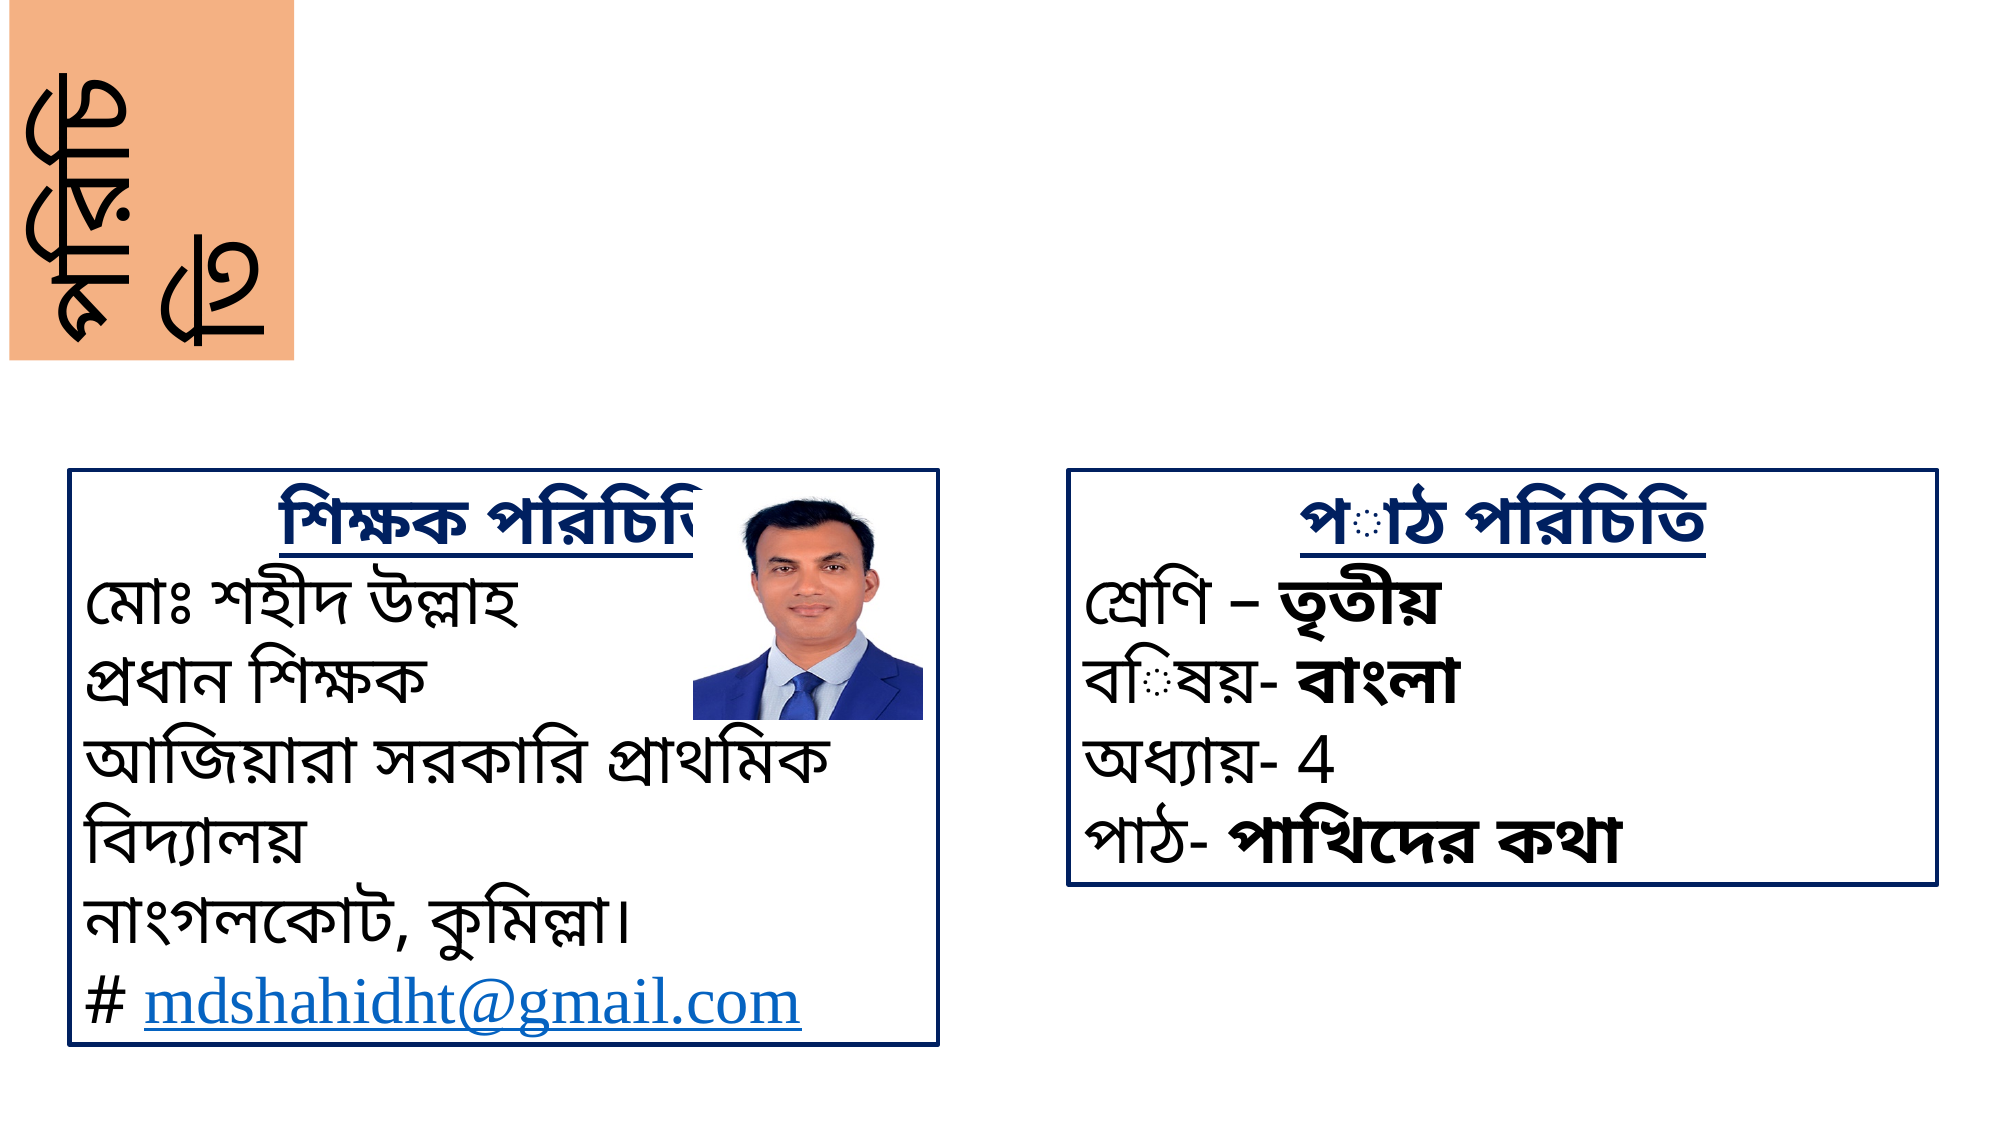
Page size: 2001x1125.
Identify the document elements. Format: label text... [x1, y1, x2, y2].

text_box পরিচিতি [9, 0, 295, 361]
text_box শিক্ষক পরিচিতি মোঃ শহীদ উল্লাহ প্রধান শিক্ষক আজিয়ারা সরকারি প্রাথমিক বিদ্যালয় নাংগলকোট, কুমিল্লা। # mdshahidht@gmail.com [69, 470, 938, 1045]
picture [693, 490, 923, 720]
text_box পাঠ পরিচিতি শ্রেণি – তৃতীয় বিষয়- বাংলা অধ্যায়- 4 পাঠ- পাখিদের কথা [1068, 470, 1938, 885]
